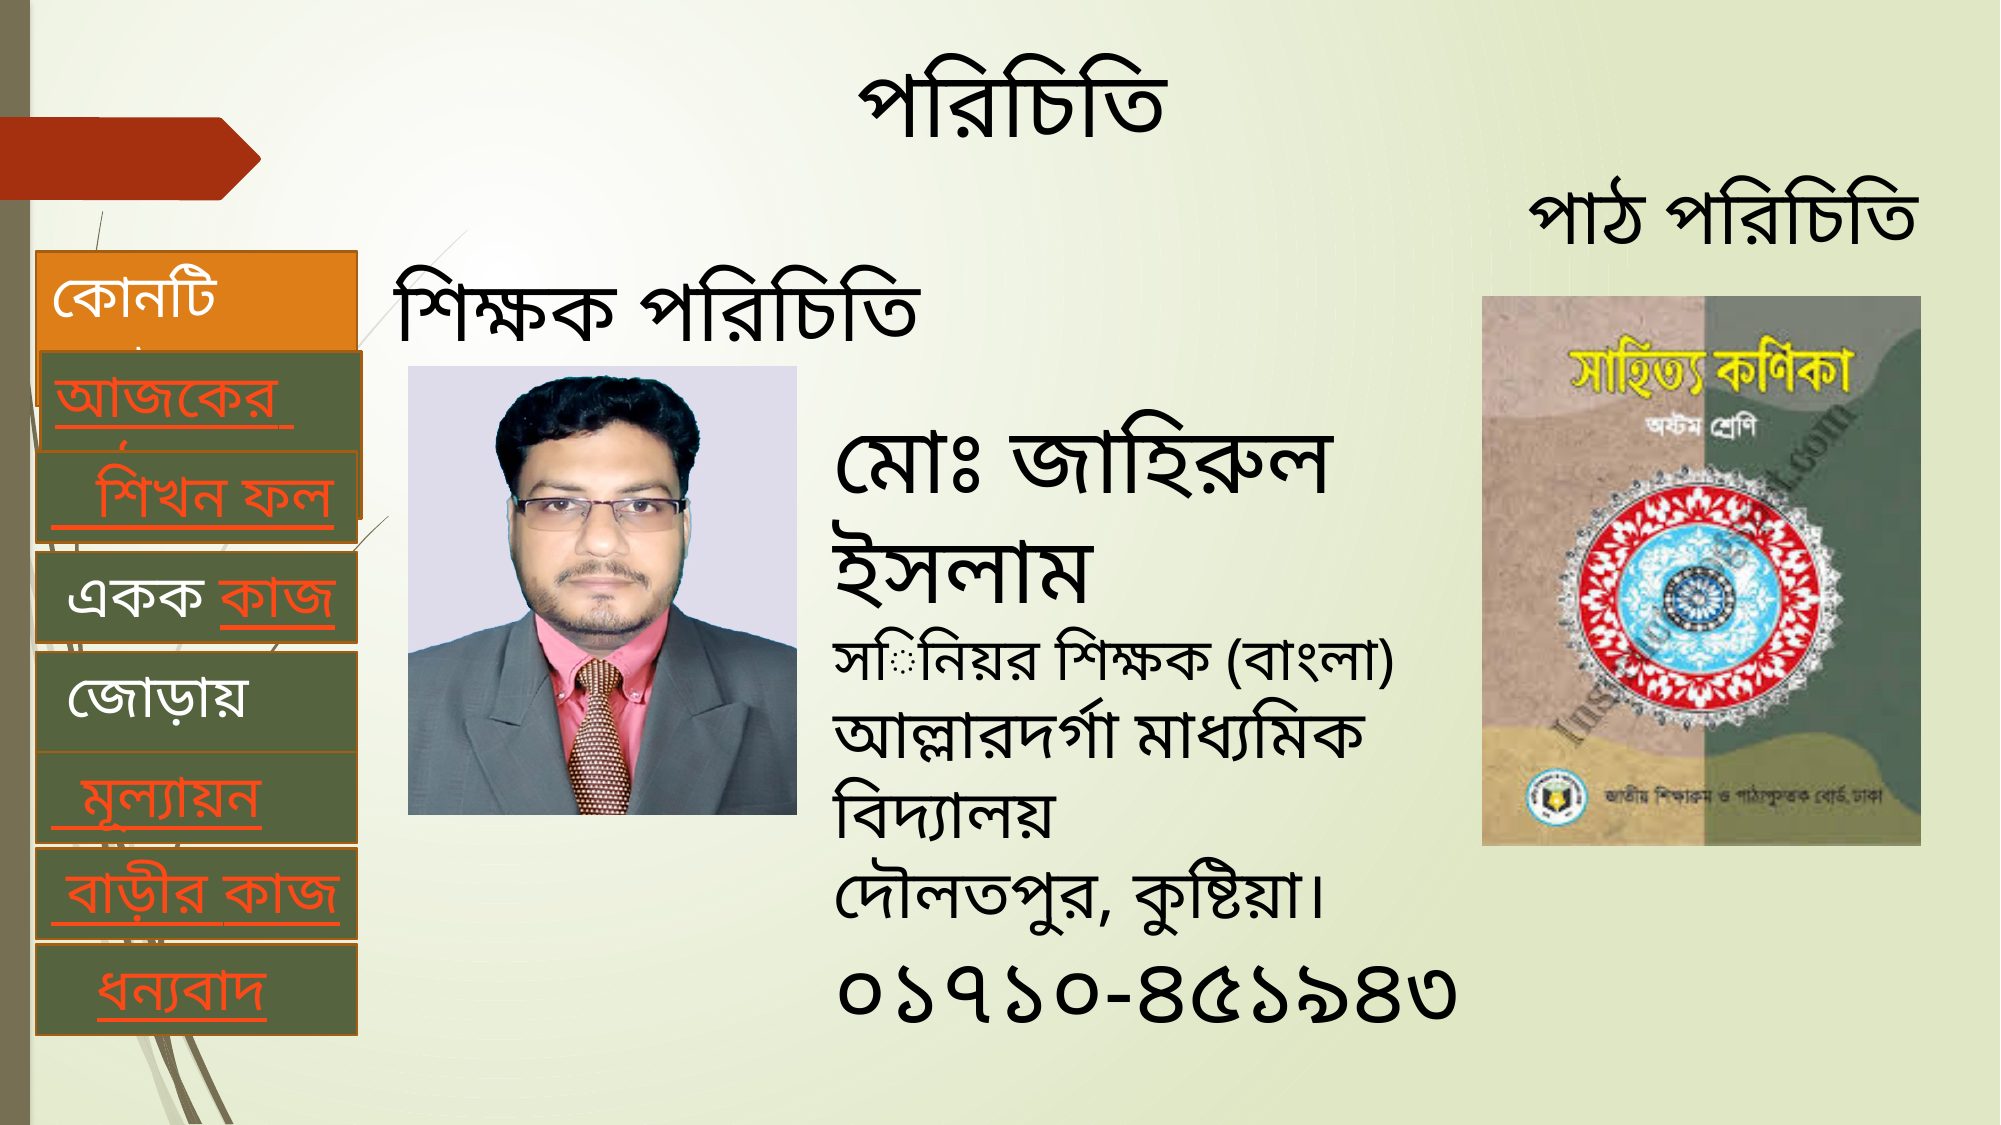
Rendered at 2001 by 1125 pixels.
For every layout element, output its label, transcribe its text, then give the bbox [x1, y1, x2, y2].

text_box কোনটি দেখবে [35, 250, 358, 407]
text_box পরিচিতি [841, 38, 1304, 254]
text_box শিক্ষক পরিচিতি [379, 250, 965, 456]
text_box জোড়ায় কাজ [35, 651, 358, 751]
picture [1482, 296, 1922, 847]
picture [408, 366, 797, 815]
text_box বাড়ীর কাজ [35, 847, 358, 940]
text_box মোঃ জাহিরুল ইসলাম সিনিয়র শিক্ষক (বাংলা) আল্লারদর্গা মাধ্যমিক বিদ্যালয় দৌলতপুর, কুষ্টিয়া। ০১৭১০-৪৫১৯৪৩ [818, 394, 1571, 1050]
text_box মূল্যায়ন [35, 751, 358, 844]
text_box একক কাজ [35, 551, 358, 644]
text_box পাঠ পরিচিতি [1512, 162, 1966, 358]
text_box ধন্যবাদ [35, 943, 358, 1036]
text_box শিখন ফল [35, 450, 358, 544]
text_box আজকের পাঠ [39, 350, 363, 520]
